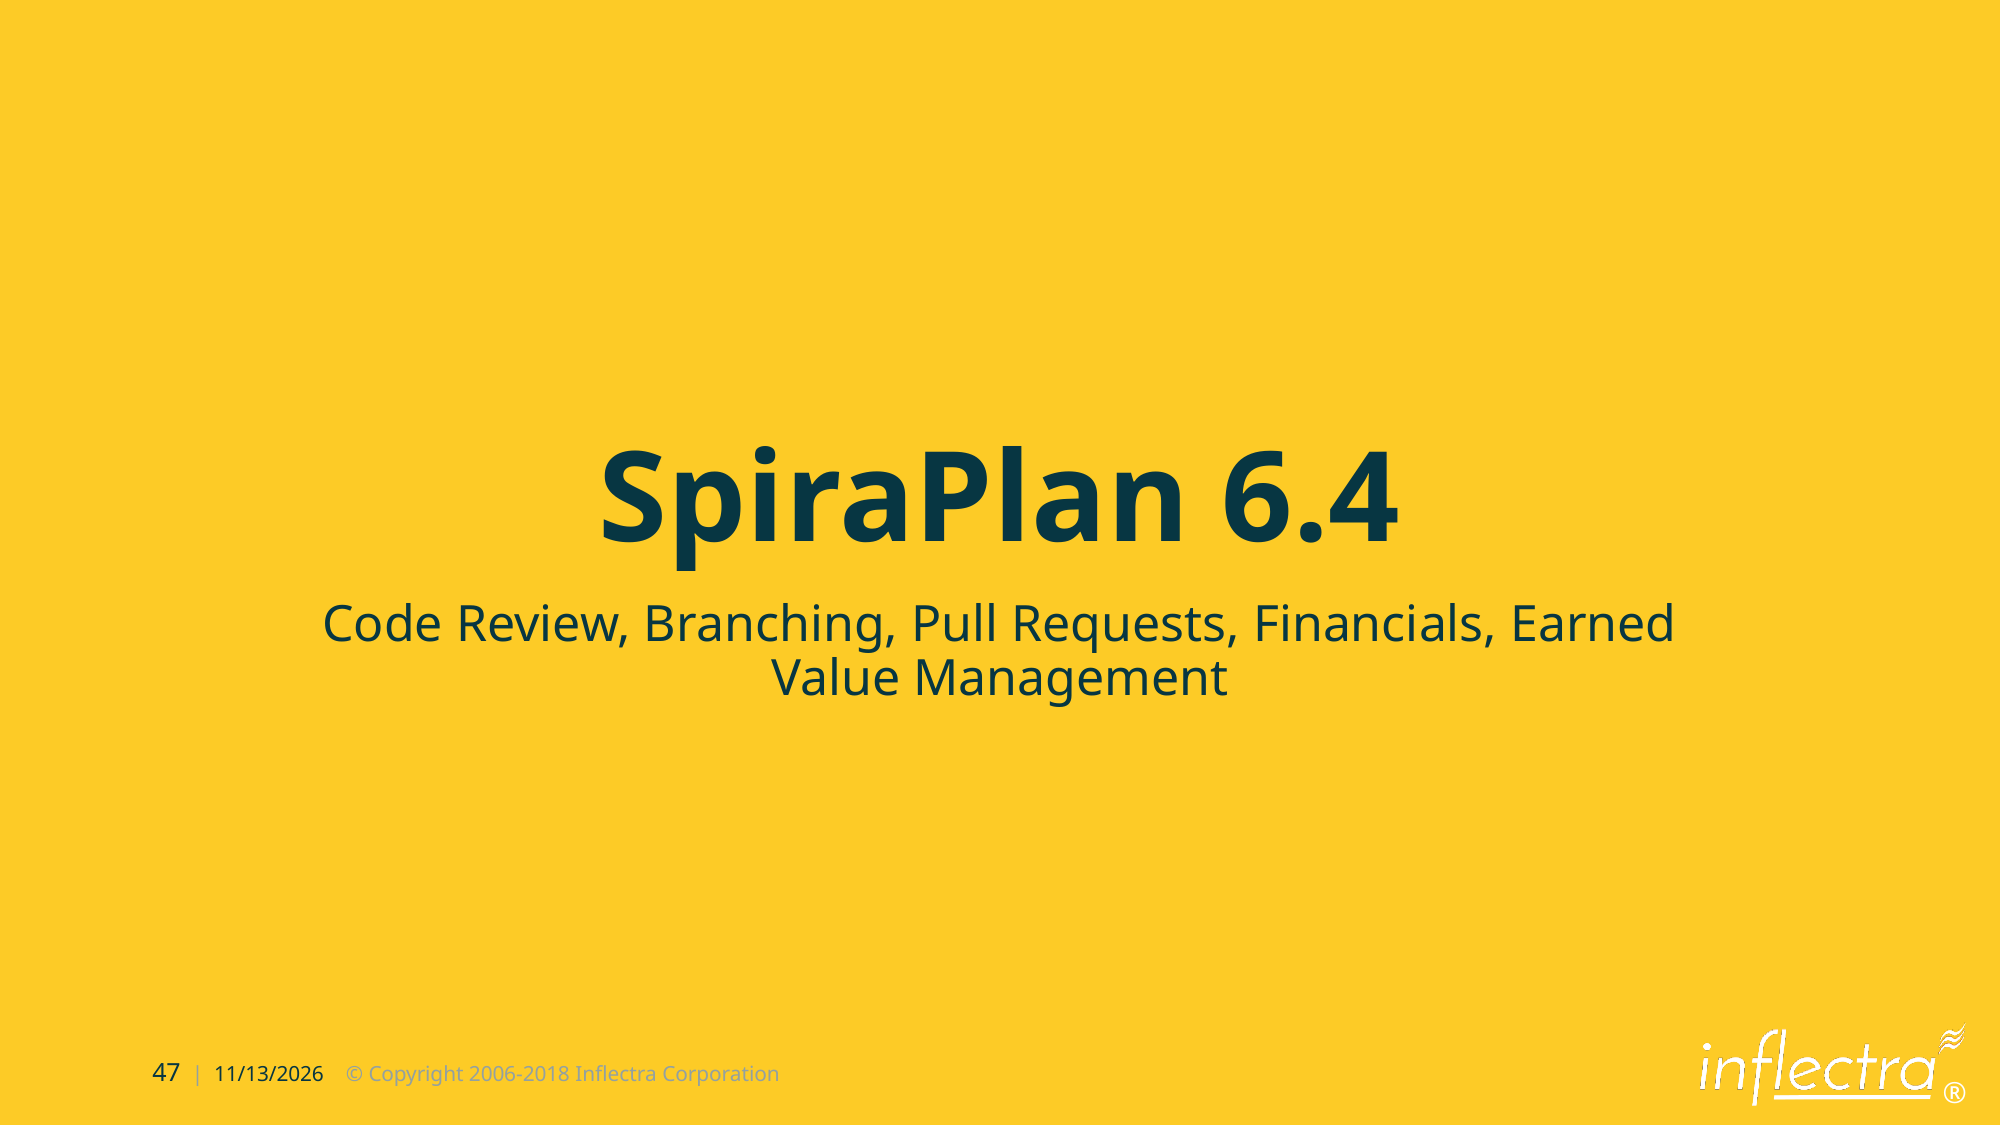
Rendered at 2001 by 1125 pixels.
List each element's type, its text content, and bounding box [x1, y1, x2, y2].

title SpiraPlan 6.4 [249, 184, 1750, 576]
picture [1692, 1016, 1971, 1112]
subtitle Code Review, Branching, Pull Requests, Financials, Earned Value Management [249, 590, 1750, 863]
